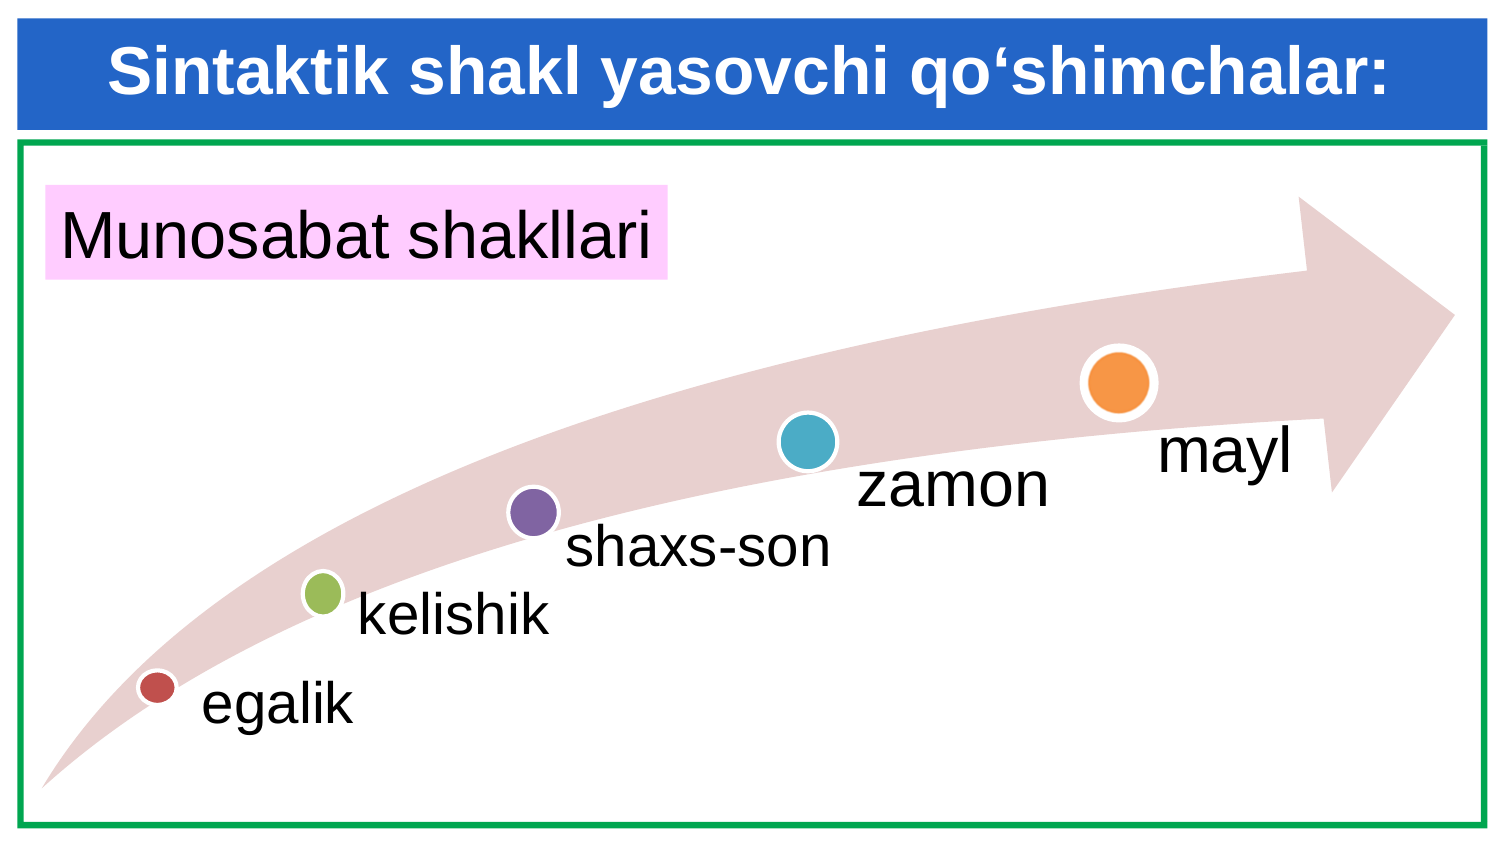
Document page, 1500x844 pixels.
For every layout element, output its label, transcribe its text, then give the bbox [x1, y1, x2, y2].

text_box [34, 196, 1456, 789]
title Sintaktik shakl yasovchi qo‘shimchalar: [78, 26, 1422, 109]
text_box Munosabat shakllari [45, 184, 668, 194]
